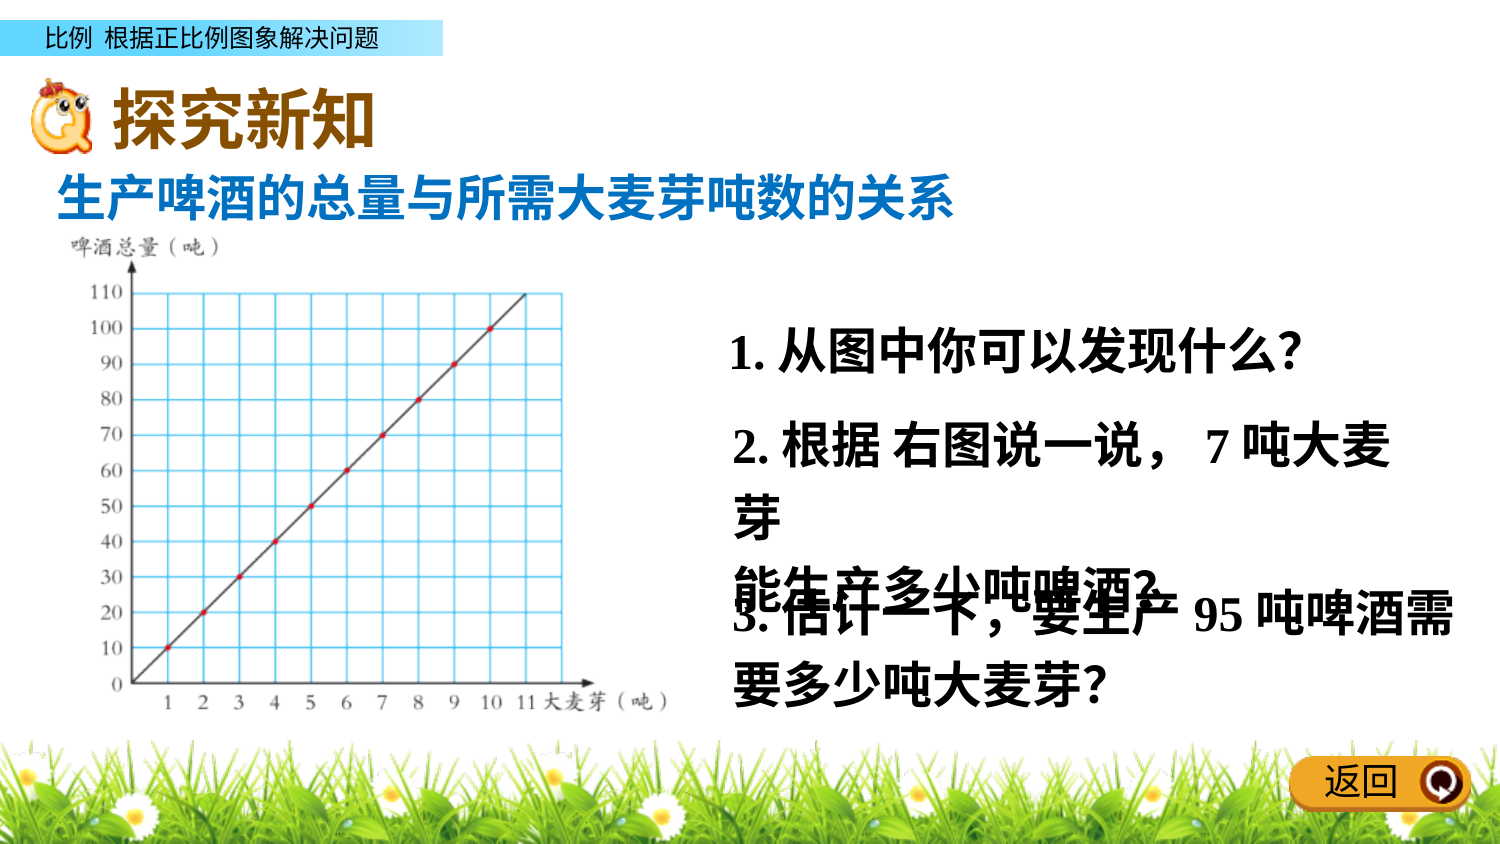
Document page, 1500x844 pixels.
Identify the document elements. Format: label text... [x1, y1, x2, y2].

text_box 3.估计一下，要生产95吨啤酒需 要多少吨大麦芽？ [717, 561, 1481, 721]
text_box 探究新知 [100, 72, 404, 164]
text_box 2.根据 右图说一说，7吨大麦芽 能生产多少吨啤酒？ [717, 394, 1431, 561]
text_box 1.从图中你可以发现什么？ [713, 282, 1380, 388]
picture [31, 78, 92, 154]
picture [41, 228, 703, 716]
picture [0, 740, 1500, 844]
text_box 生产啤酒的总量与所需大麦芽吨数的关系 [41, 150, 1117, 234]
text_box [1288, 750, 1471, 812]
